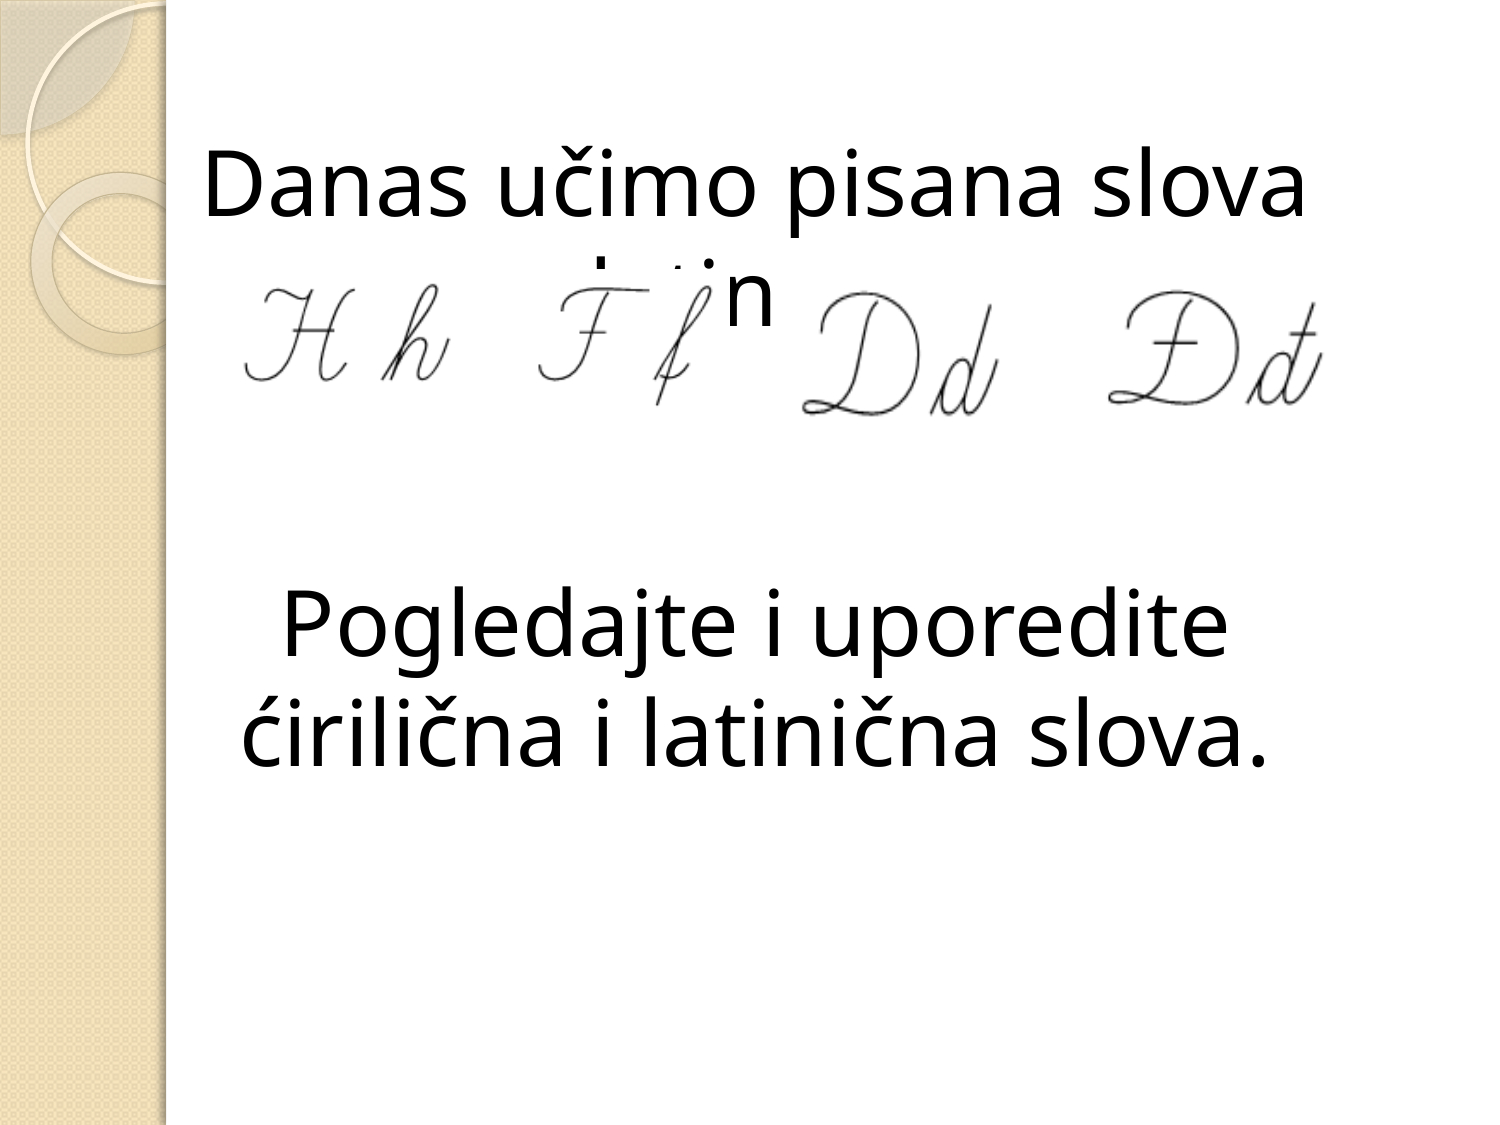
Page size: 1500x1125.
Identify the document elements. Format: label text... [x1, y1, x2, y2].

picture [515, 269, 730, 428]
picture [773, 257, 1029, 469]
picture [234, 269, 461, 418]
text_box Danas učimo pisana slova latinice: Pogledajte i uporedite ćirilična i latinična slova. [105, 117, 1407, 902]
picture [1077, 269, 1372, 469]
